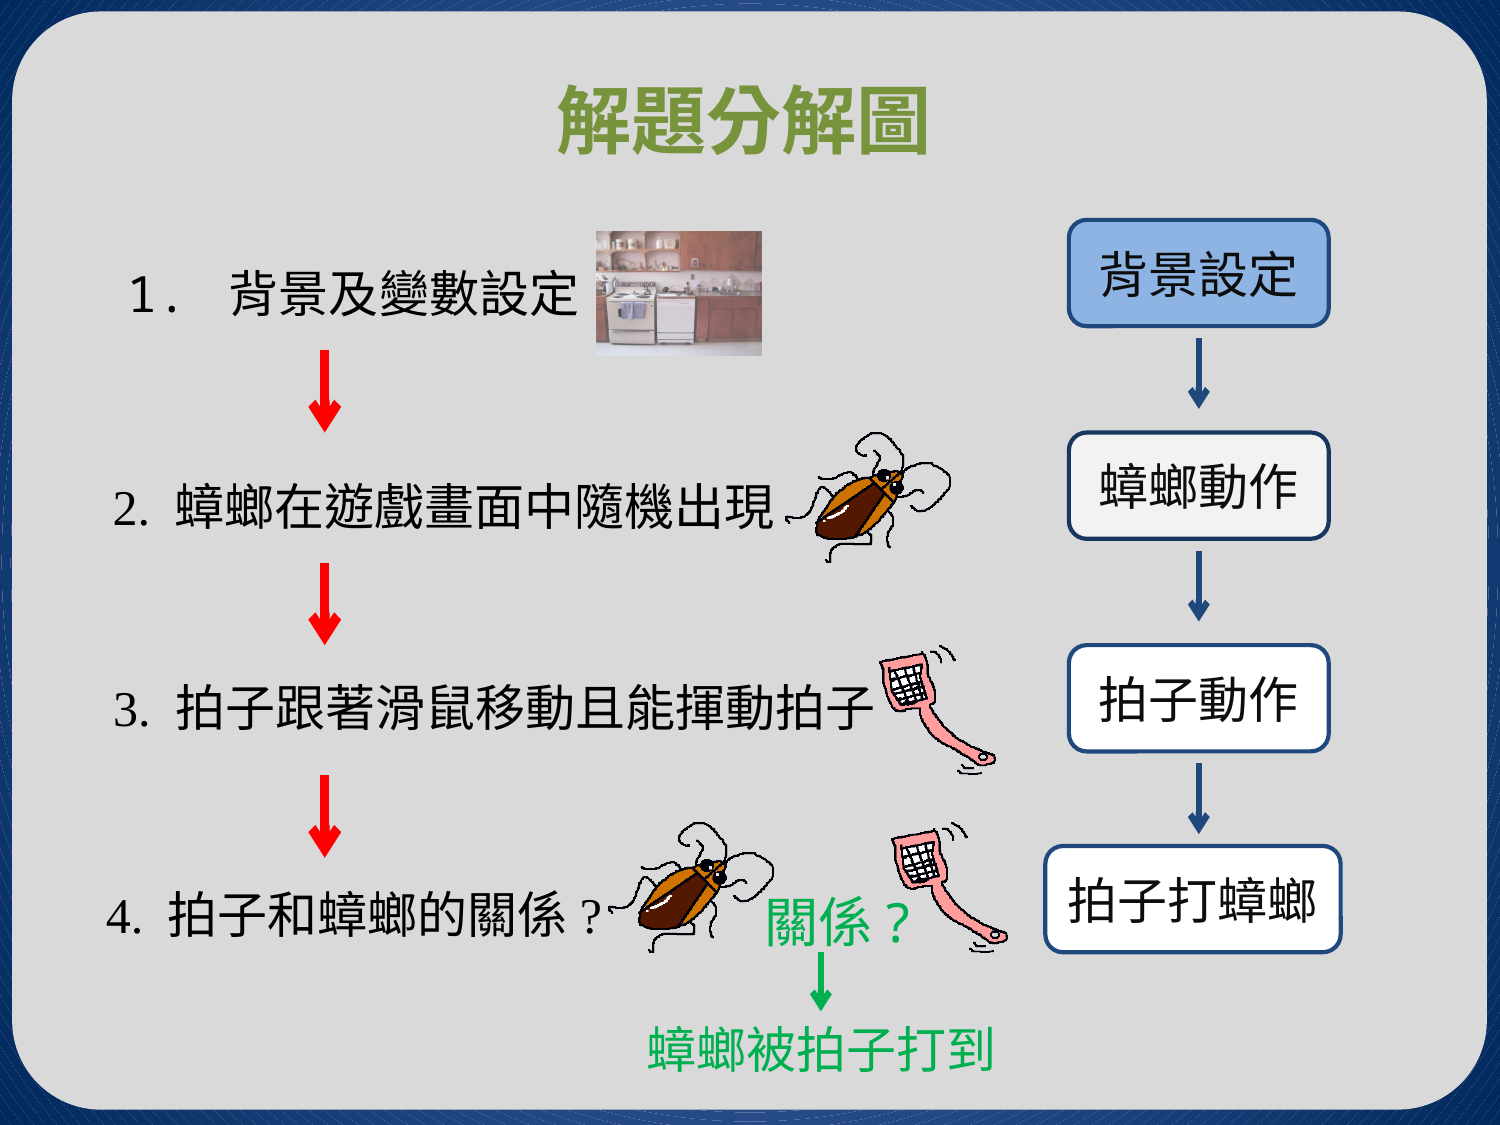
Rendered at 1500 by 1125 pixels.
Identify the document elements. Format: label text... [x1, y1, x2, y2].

text_box 4. 拍子和蟑螂的關係? [91, 876, 602, 952]
text_box 3. 拍子跟著滑鼠移動且能揮動拍子 [98, 668, 874, 744]
text_box 解題分解圖 [501, 66, 987, 172]
text_box 蟑螂動作 [1066, 430, 1331, 541]
text_box 2. 蟑螂在遊戲畫面中隨機出現 [97, 467, 780, 543]
picture [785, 432, 951, 563]
text_box 關係? [769, 881, 894, 962]
text_box 1. 背景及變數設定 [112, 255, 591, 330]
text_box 蟑螂被拍子打到 [631, 1011, 1022, 1087]
picture [596, 231, 762, 356]
picture [879, 644, 997, 776]
text_box 拍子打蟑螂 [1043, 843, 1343, 955]
picture [891, 822, 1008, 953]
text_box 背景設定 [1066, 217, 1331, 329]
text_box 拍子動作 [1066, 643, 1331, 754]
picture [607, 822, 774, 953]
